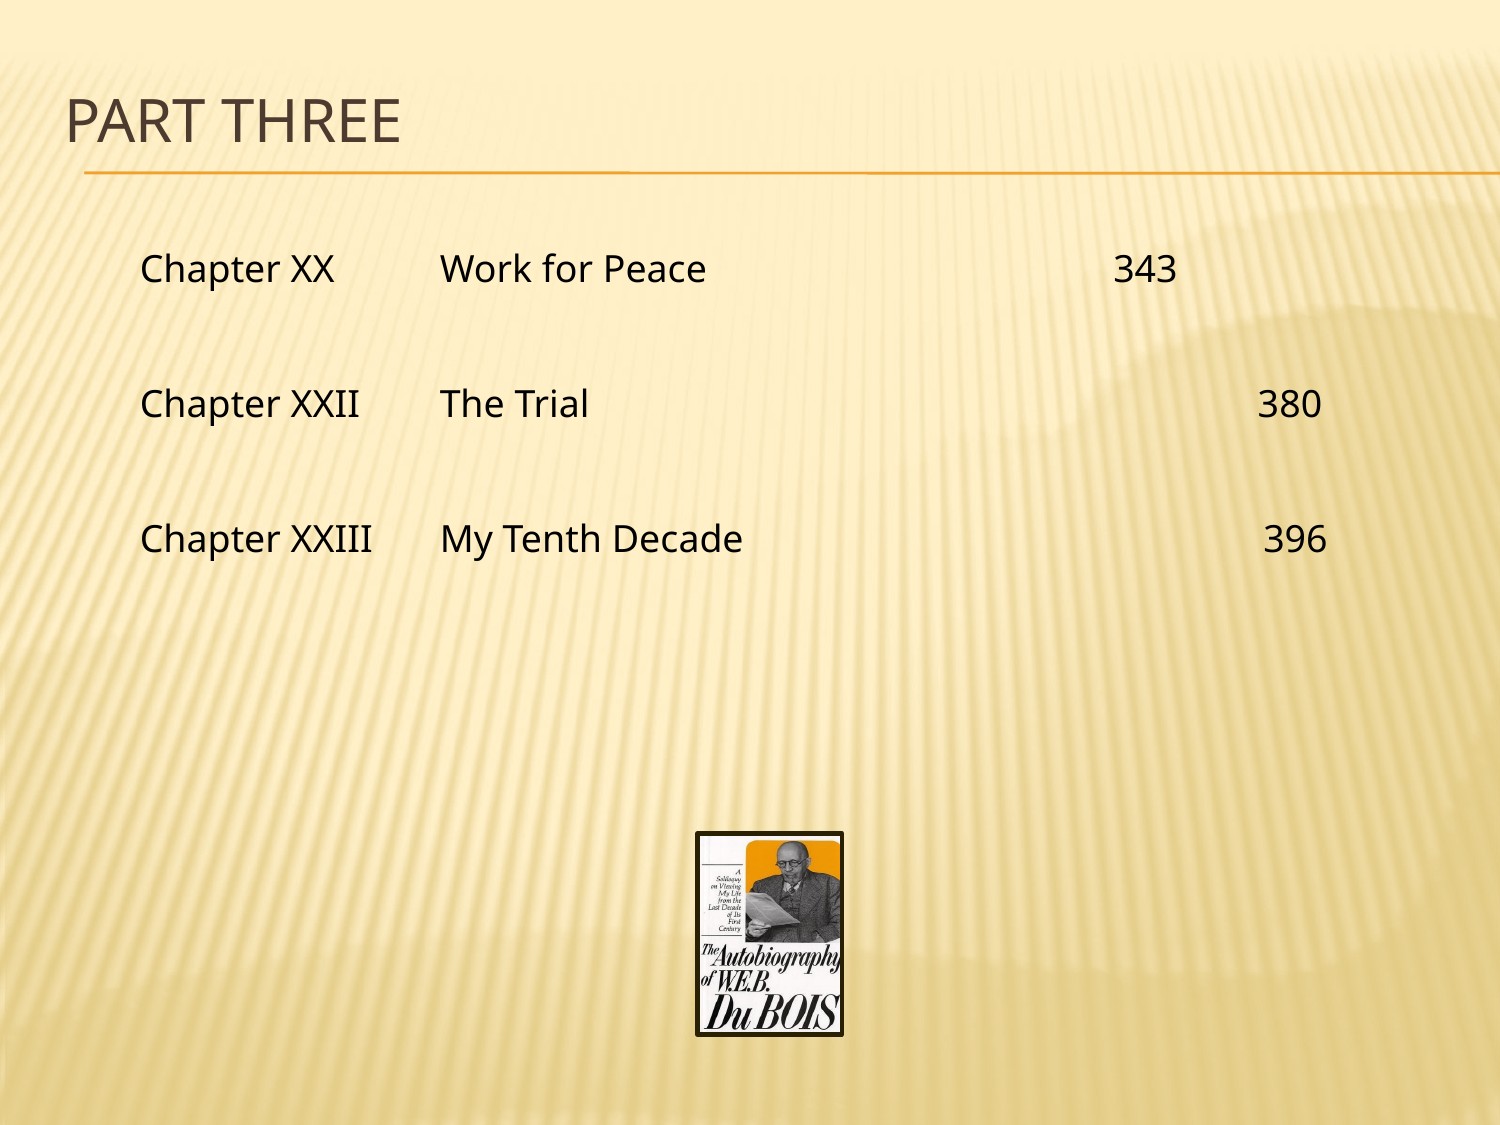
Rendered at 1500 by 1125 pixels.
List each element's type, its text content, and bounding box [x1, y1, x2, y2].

title Part Three [49, 75, 1475, 163]
text_box Chapter XX Work for Peace 343 Chapter XXII The Trial 380 Chapter XXIII My Tenth Decade 396 [125, 237, 1450, 568]
picture [699, 835, 840, 1033]
